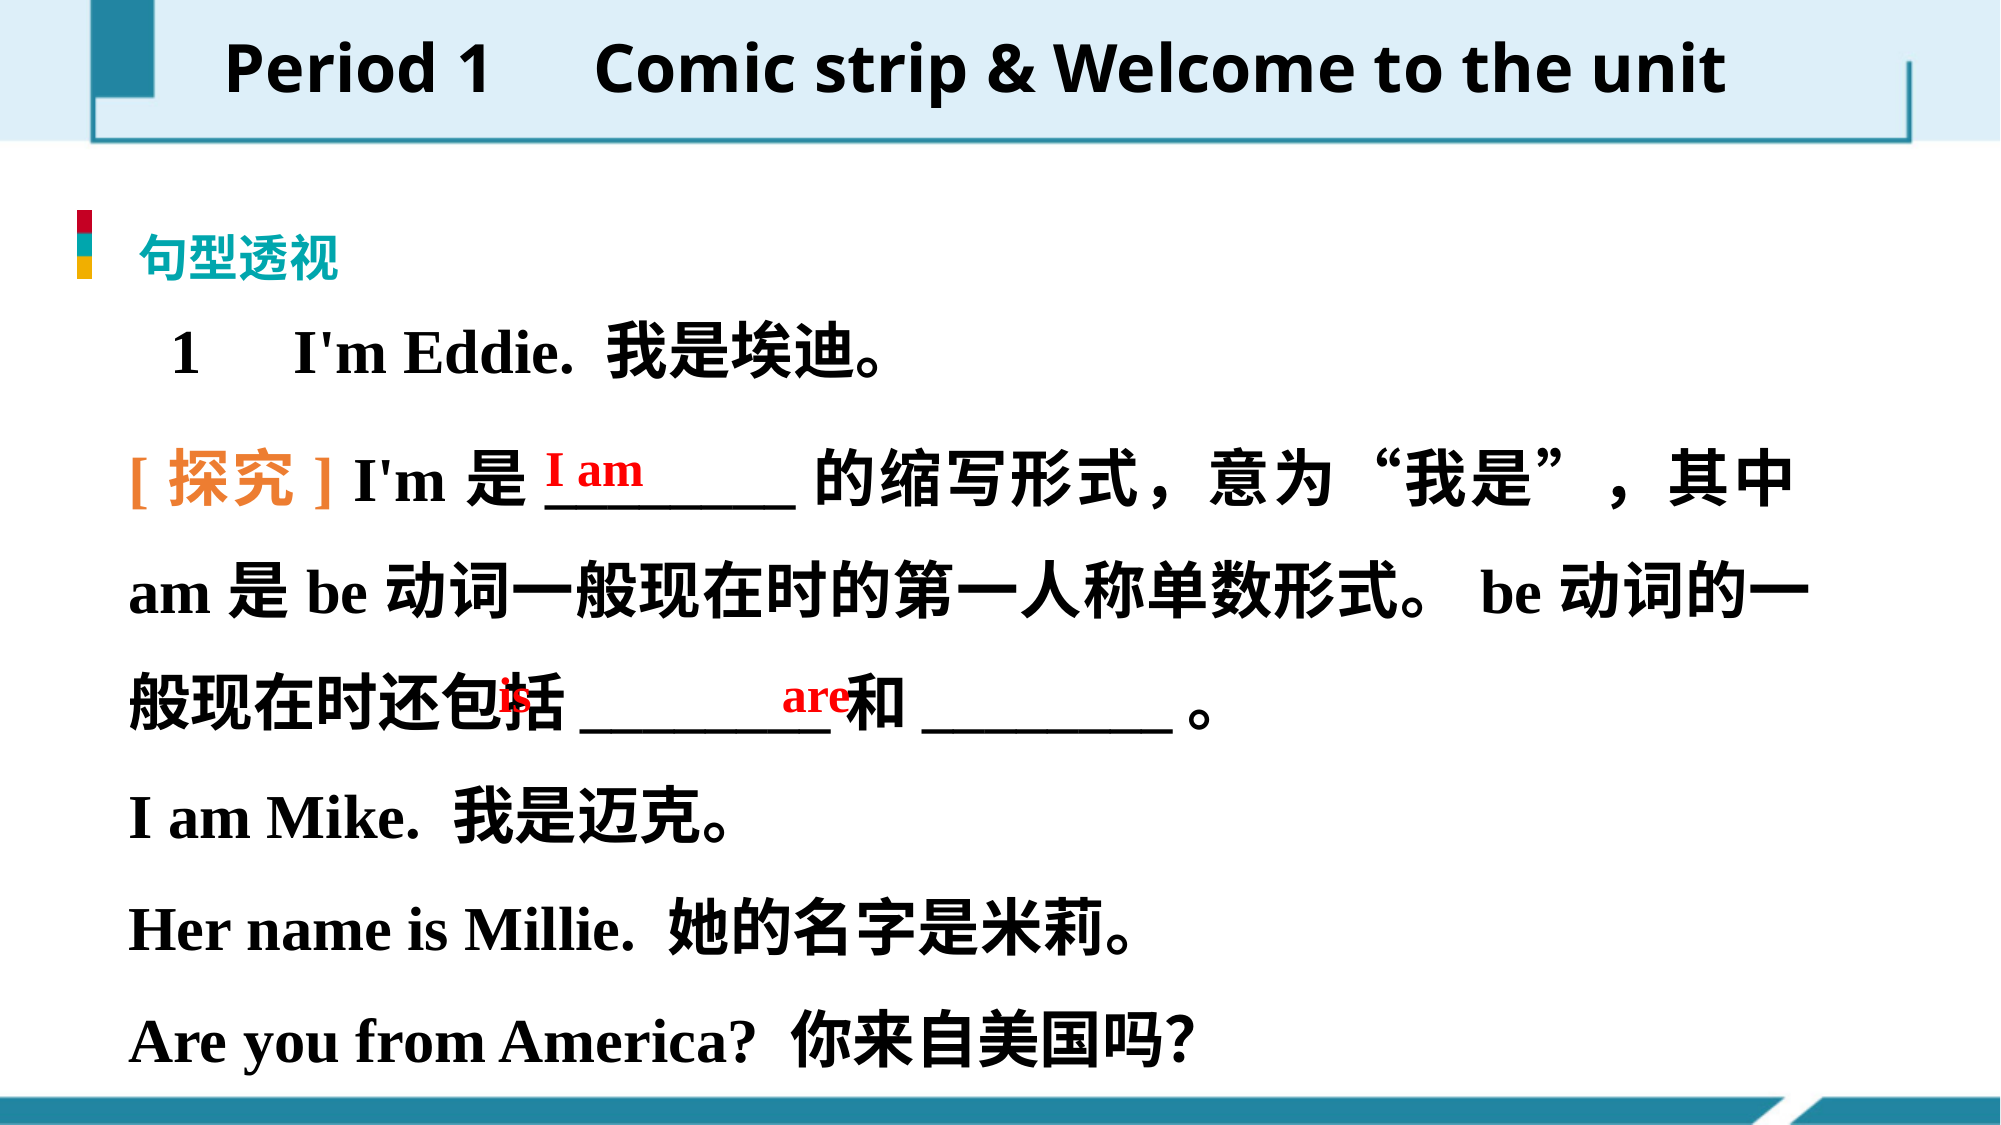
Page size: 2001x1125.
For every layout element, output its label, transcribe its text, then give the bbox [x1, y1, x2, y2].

text_box is are [483, 654, 936, 730]
text_box 1 I'm Eddie. 我是埃迪。 [78, 265, 1901, 393]
text_box I am [530, 428, 678, 504]
text_box [探究] I'm是________的缩写形式，意为“我是”，其中am是be动词一般现在时的第一人称单数形式。be动词的一般现在时还包括________和________。 I am Mike. 我是迈克。 Her name is Millie. 她的名字是米莉。 Are you from America? 你来自美国吗？ [113, 393, 1827, 1083]
picture [0, 0, 2001, 1125]
text_box Period 1 Comic strip & Welcome to the unit [208, 18, 1744, 114]
text_box 句型透视 [124, 189, 354, 265]
